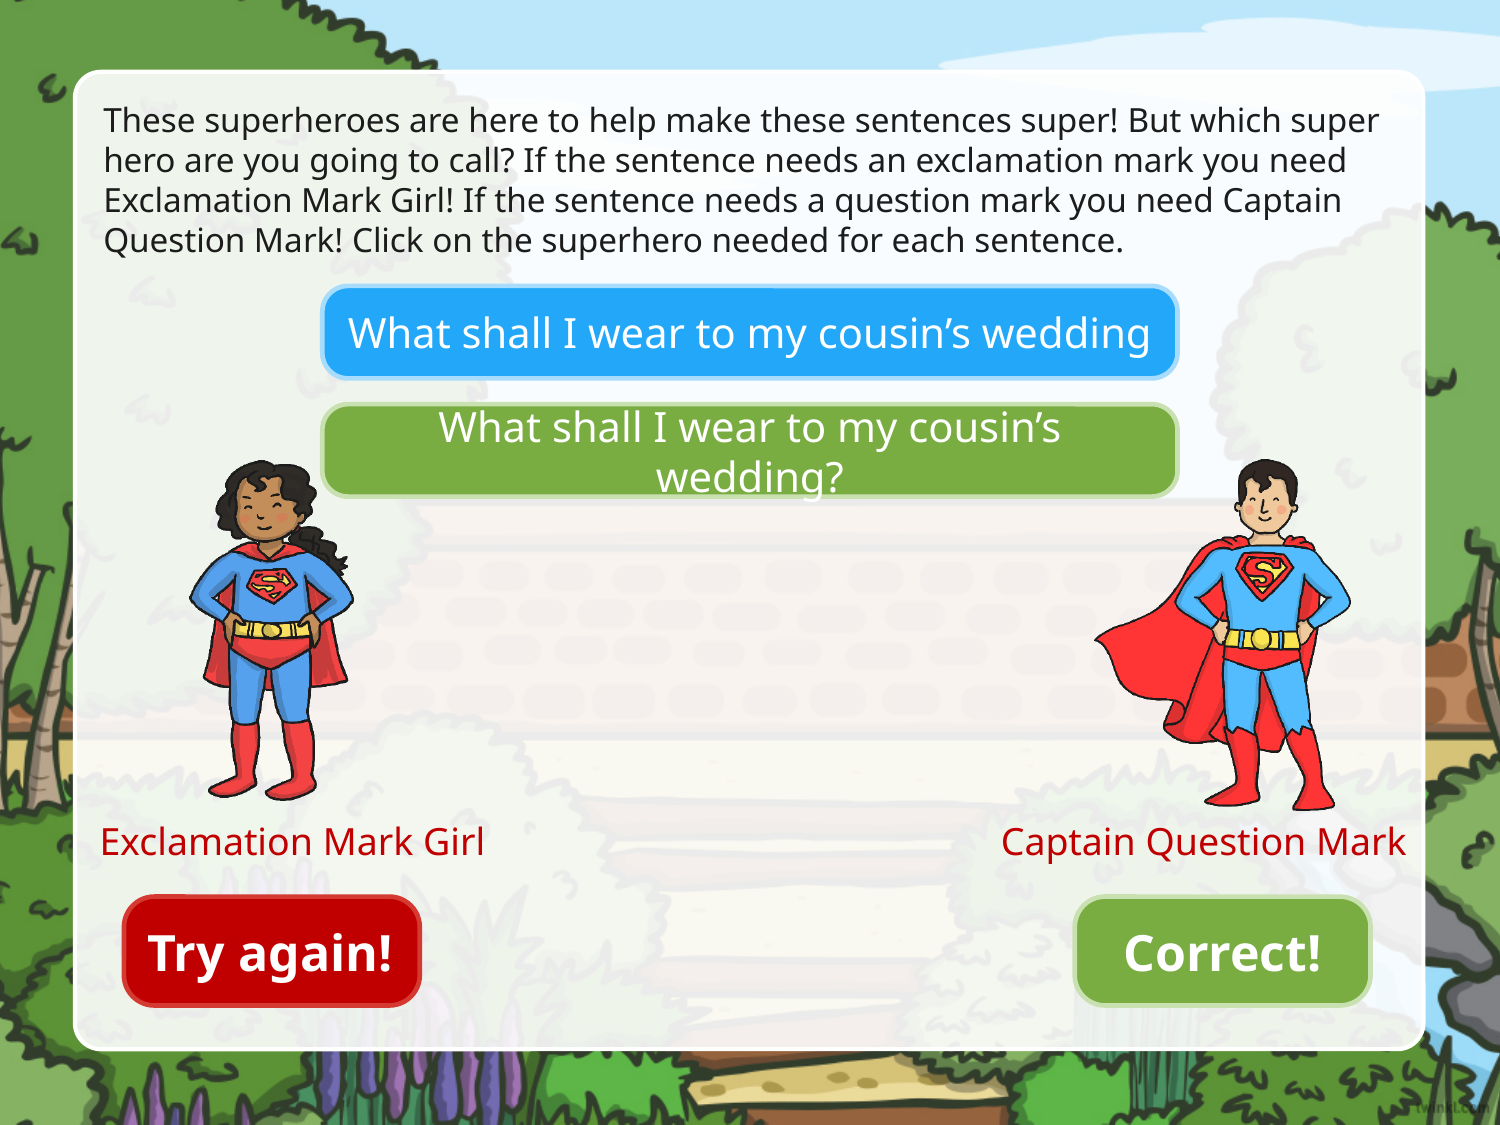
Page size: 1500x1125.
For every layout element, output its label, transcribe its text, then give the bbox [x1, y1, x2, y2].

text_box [88, 460, 497, 872]
text_box Try again! [122, 895, 421, 1007]
text_box What shall I wear to my cousin’s wedding? [321, 403, 1179, 498]
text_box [995, 459, 1413, 872]
text_box These superheroes are here to help make these sentences super! But which super hero are you going to call? If the sentence needs an exclamation mark you need Exclamation Mark Girl! If the sentence needs a question mark you need Captain Question Mark! Click on the superhero needed for each sentence. [88, 91, 1412, 266]
picture [0, 0, 1500, 1125]
text_box What shall I wear to my cousin’s wedding [321, 284, 1179, 380]
text_box Correct! [1073, 895, 1372, 1007]
